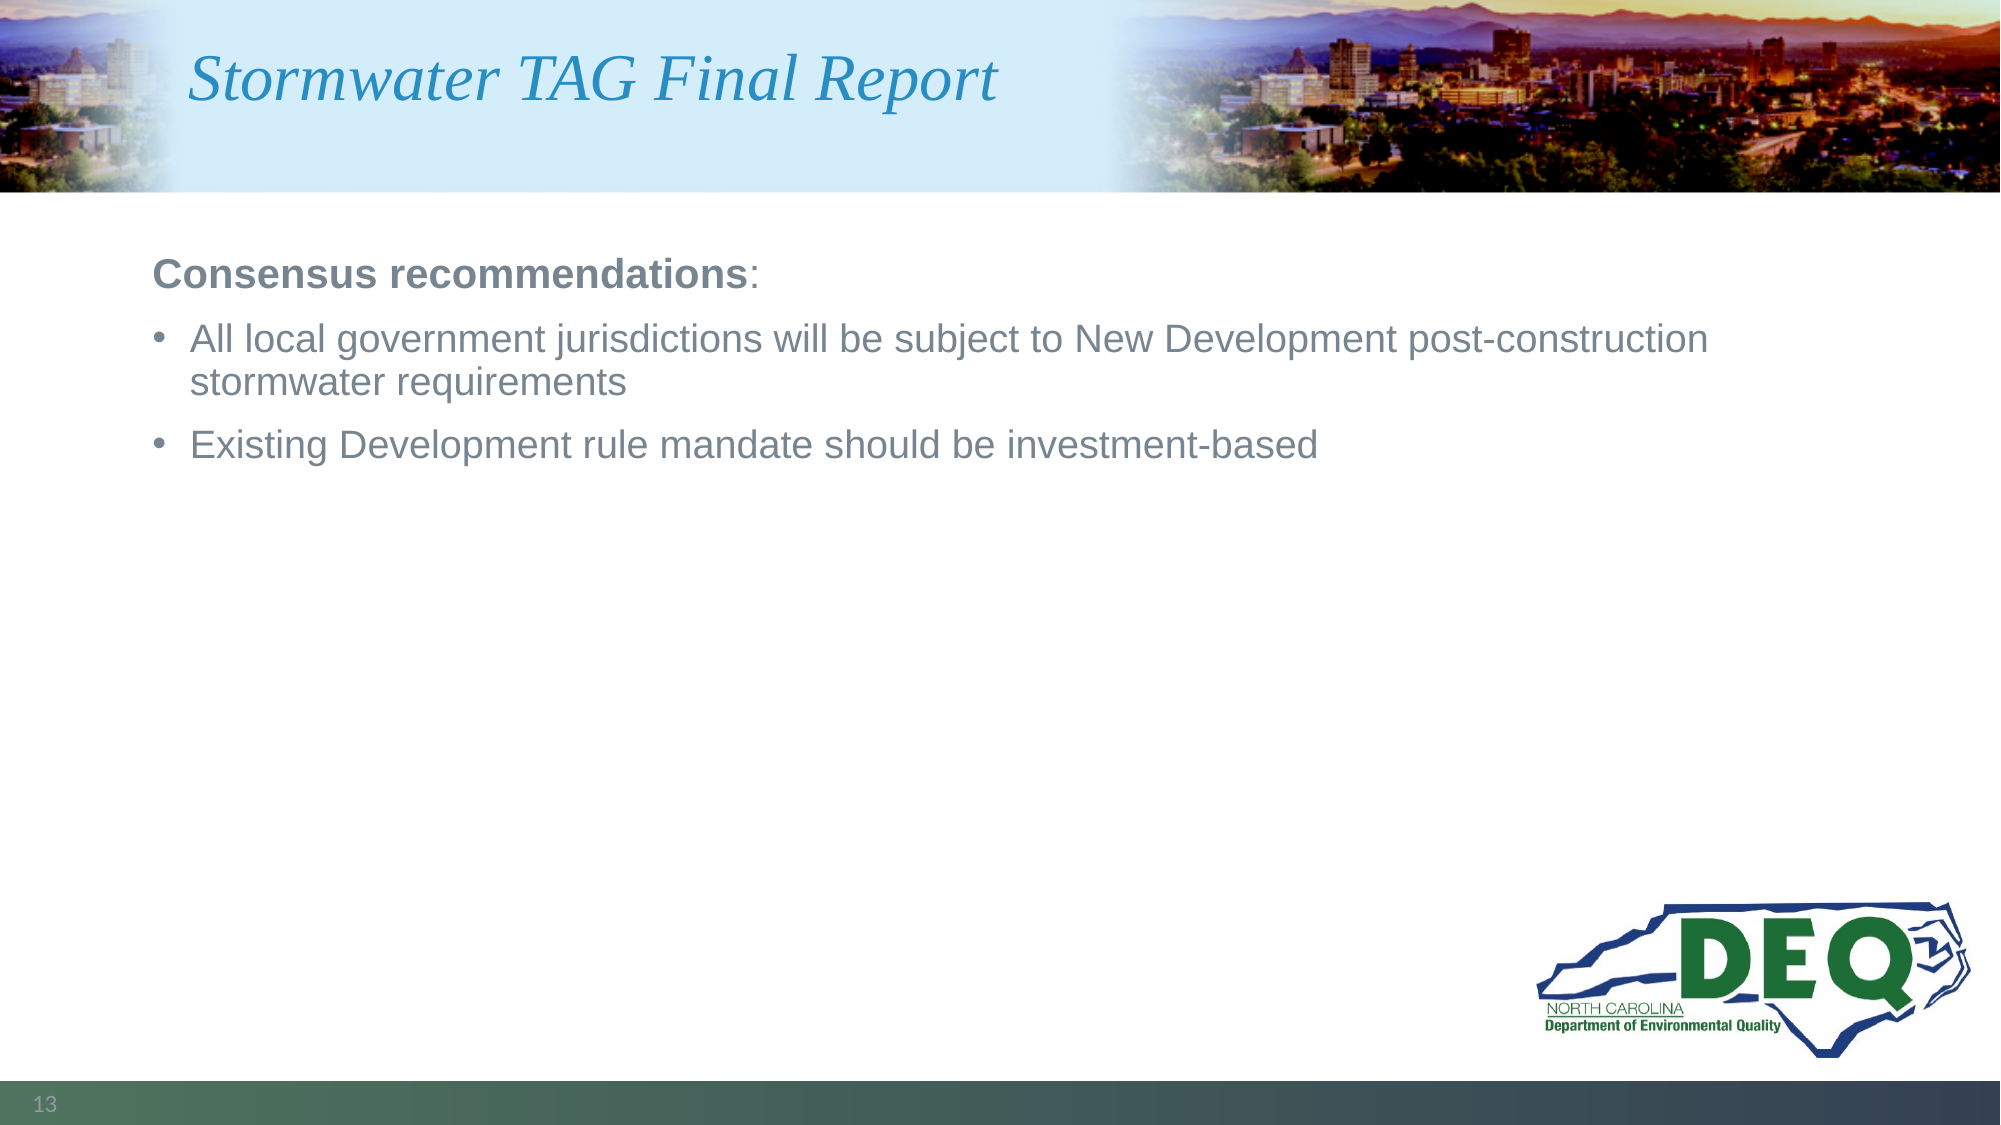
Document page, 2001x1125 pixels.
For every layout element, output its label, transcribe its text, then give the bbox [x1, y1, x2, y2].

list Consensus recommendations: All local government jurisdictions will be subject to New Development post-construction stormwater requirements Existing Development rule mandate should be investment-based [137, 244, 1863, 1025]
title Stormwater TAG Final Report [173, 33, 1163, 126]
slide_number 13 [17, 1091, 468, 1114]
picture [1536, 902, 1971, 1058]
picture [0, 0, 2000, 219]
